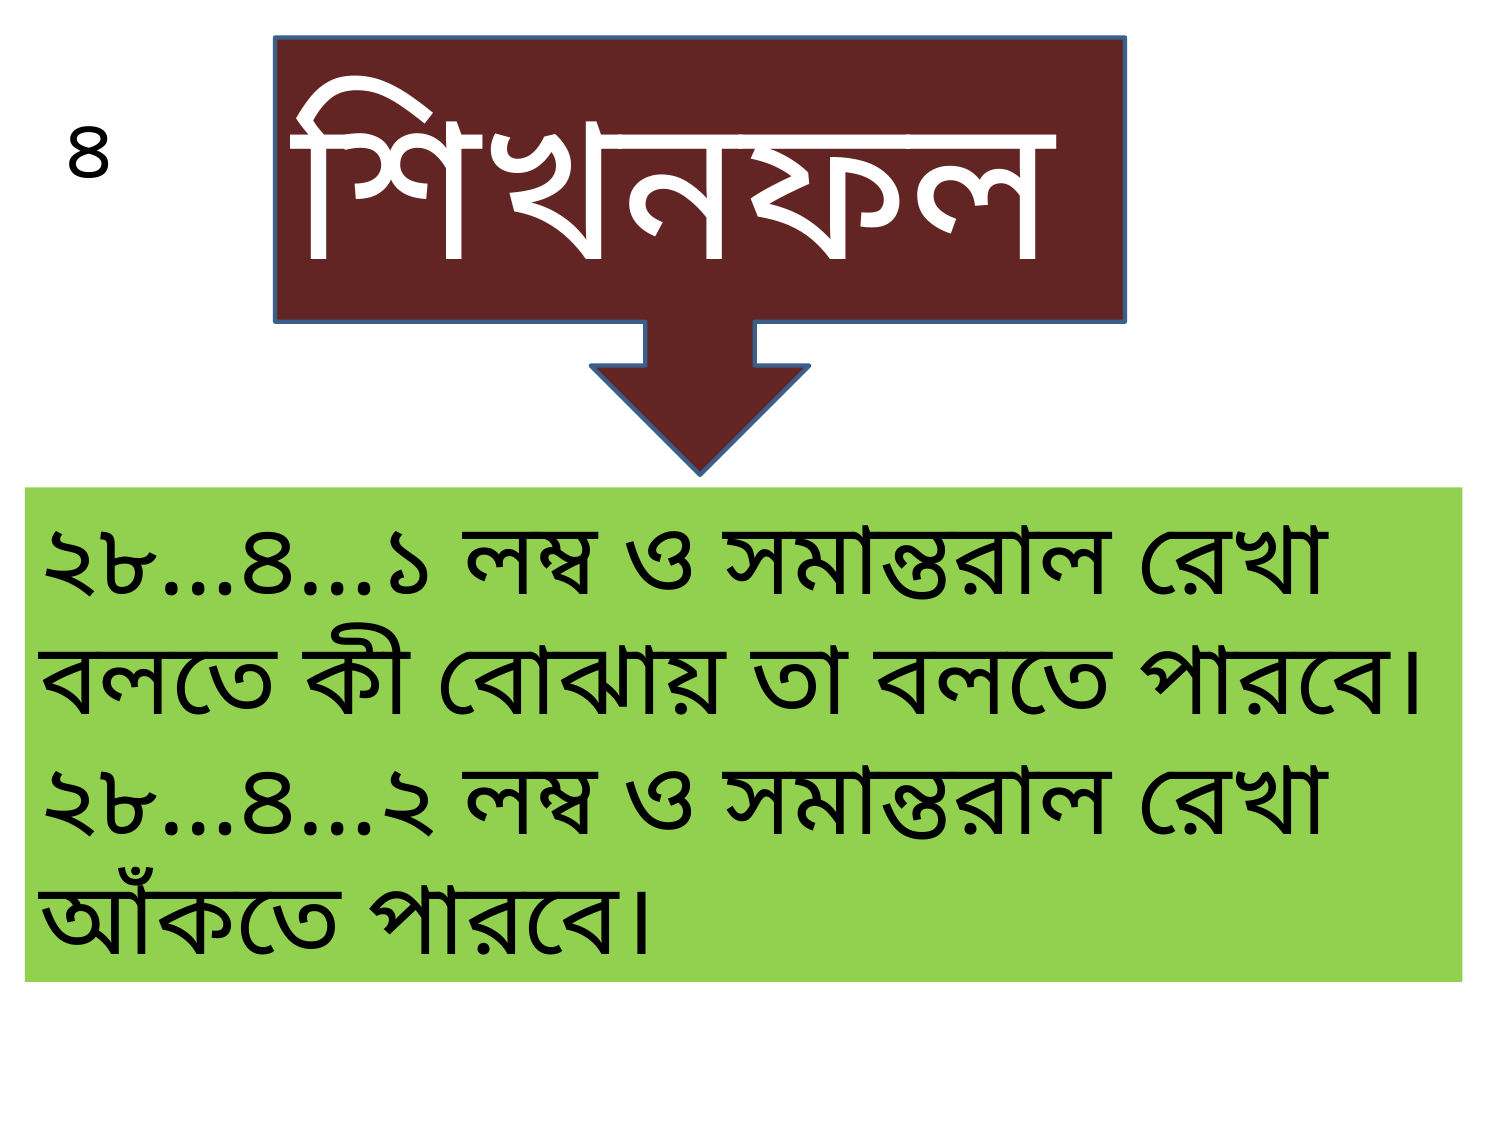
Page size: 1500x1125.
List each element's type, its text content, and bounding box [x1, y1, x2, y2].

text_box ৪ [49, 87, 113, 303]
text_box ২৮…৪…১ লম্ব ও সমান্তরাল রেখা বলতে কী বোঝায় তা বলতে পারবে। ২৮…৪…২ লম্ব ও সমান্তরাল রেখা আঁকতে পারবে। [24, 487, 1463, 982]
text_box শিখনফল [272, 35, 1128, 478]
